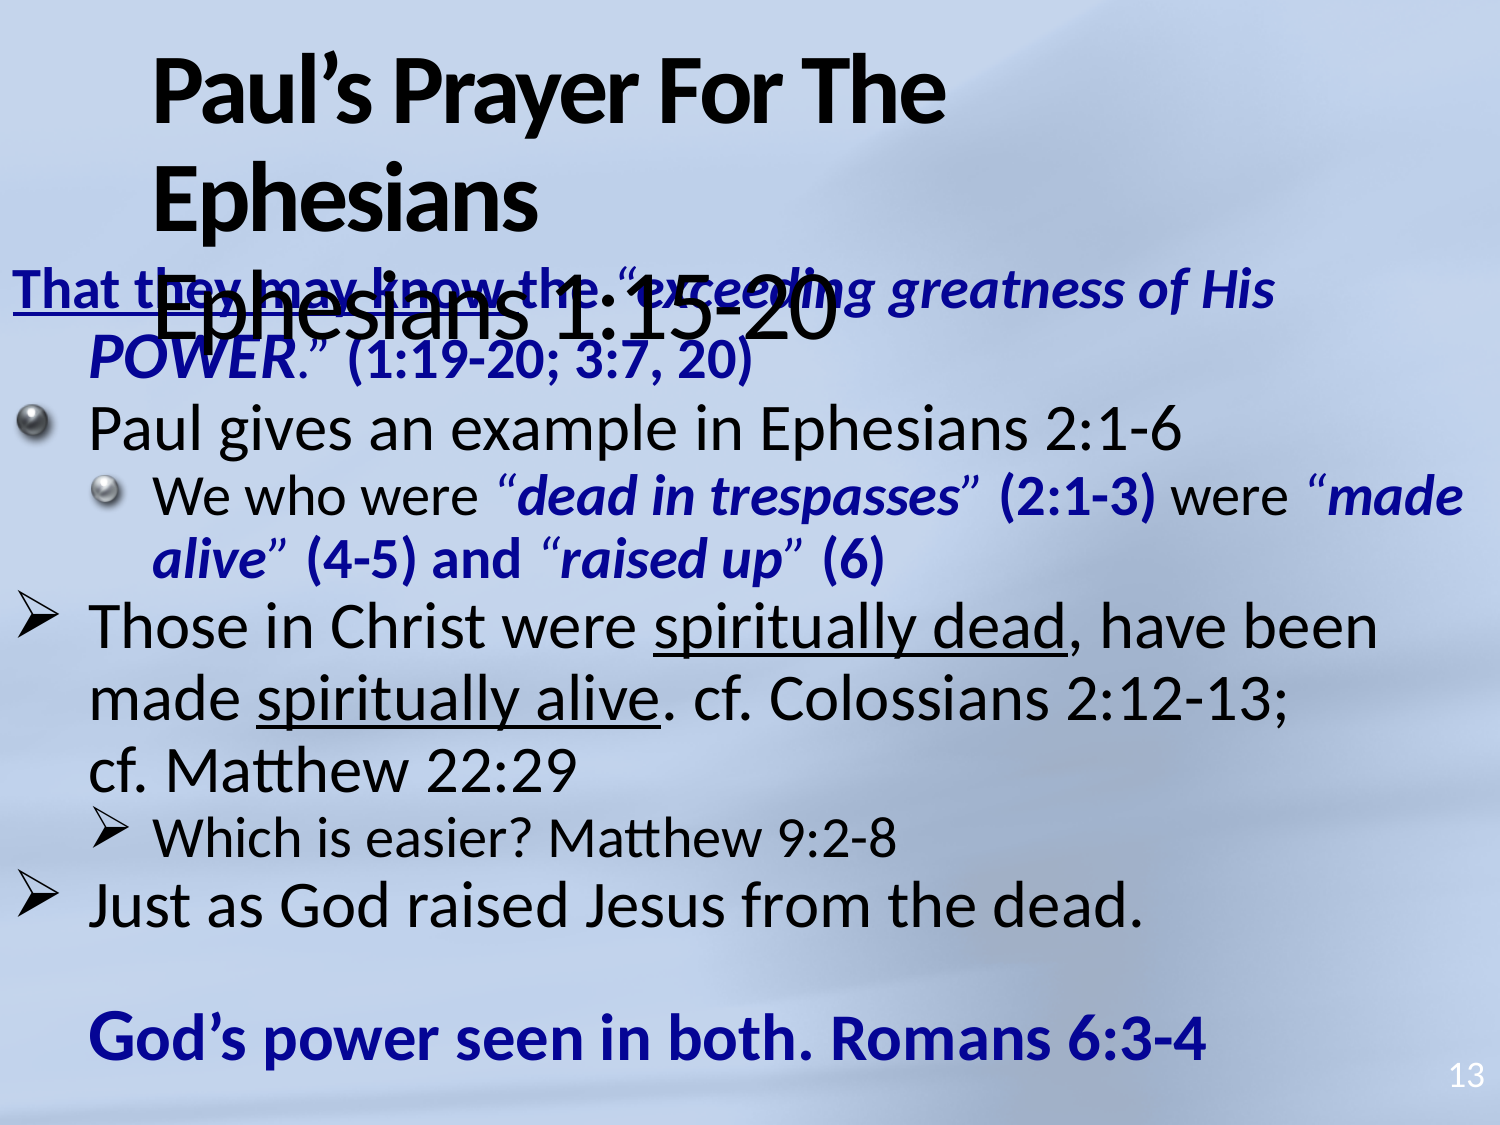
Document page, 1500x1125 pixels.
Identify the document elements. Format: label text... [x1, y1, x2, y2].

title Paul’s Prayer For The Ephesians Ephesians 1:15-20 [151, 37, 1353, 362]
picture [87, 472, 129, 514]
list That they may know the “exceeding greatness of His POWER.” (1:19-20; 3:7, 20) Paul gives an example in Ephesians 2:1-6 We who were “dead in trespasses” (2:1-3) were “made alive” (4-5) and “raised up” (6) Those in Christ were spiritually dead, have been made spiritually alive. cf. Colossians 2:12-13; cf. Matthew 22:29 Which is easier? Matthew 9:2-8 Just as God raised Jesus from the dead. God’s power seen in both. Romans 6:3-4 [12, 258, 1488, 1077]
slide_number 13 [1162, 1042, 1500, 1103]
picture [0, 0, 1500, 1125]
